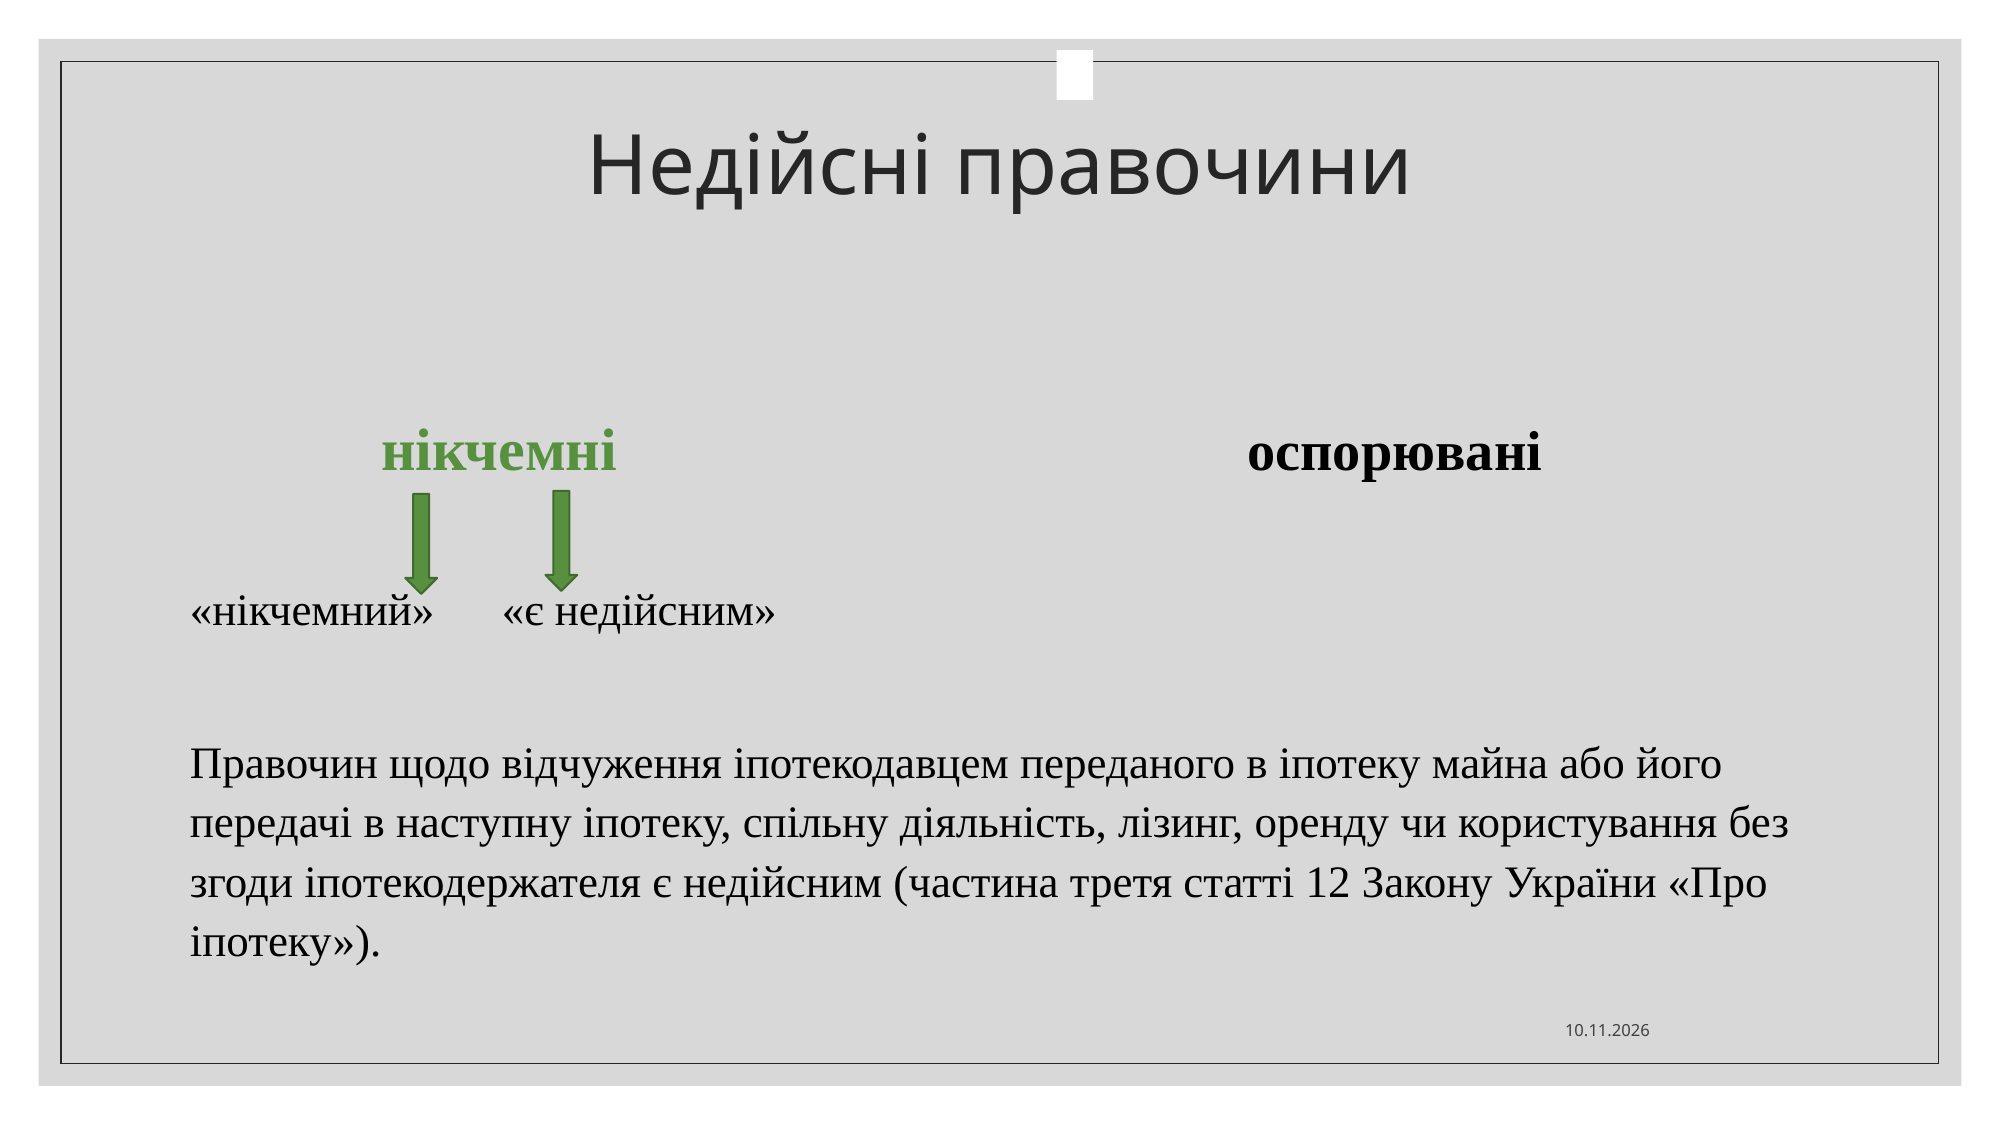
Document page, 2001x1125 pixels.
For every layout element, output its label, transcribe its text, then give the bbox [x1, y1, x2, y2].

text_box [404, 492, 439, 595]
text_box [1056, 50, 1094, 100]
text_box [544, 489, 579, 592]
list нікчемні оспорювані «нікчемний» «є недійсним» Правочин щодо відчуження іпотекодавцем переданого в іпотеку майна або його передачі в наступну іпотеку, спільну діяльність, лізинг, оренду чи користування без згоди іпотекодержателя є недійсним (частина третя статті 12 Закону України «Про іпотеку»). [174, 345, 1825, 977]
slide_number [1190, 990, 1665, 1050]
title Недійсні правочини [174, 105, 1825, 331]
